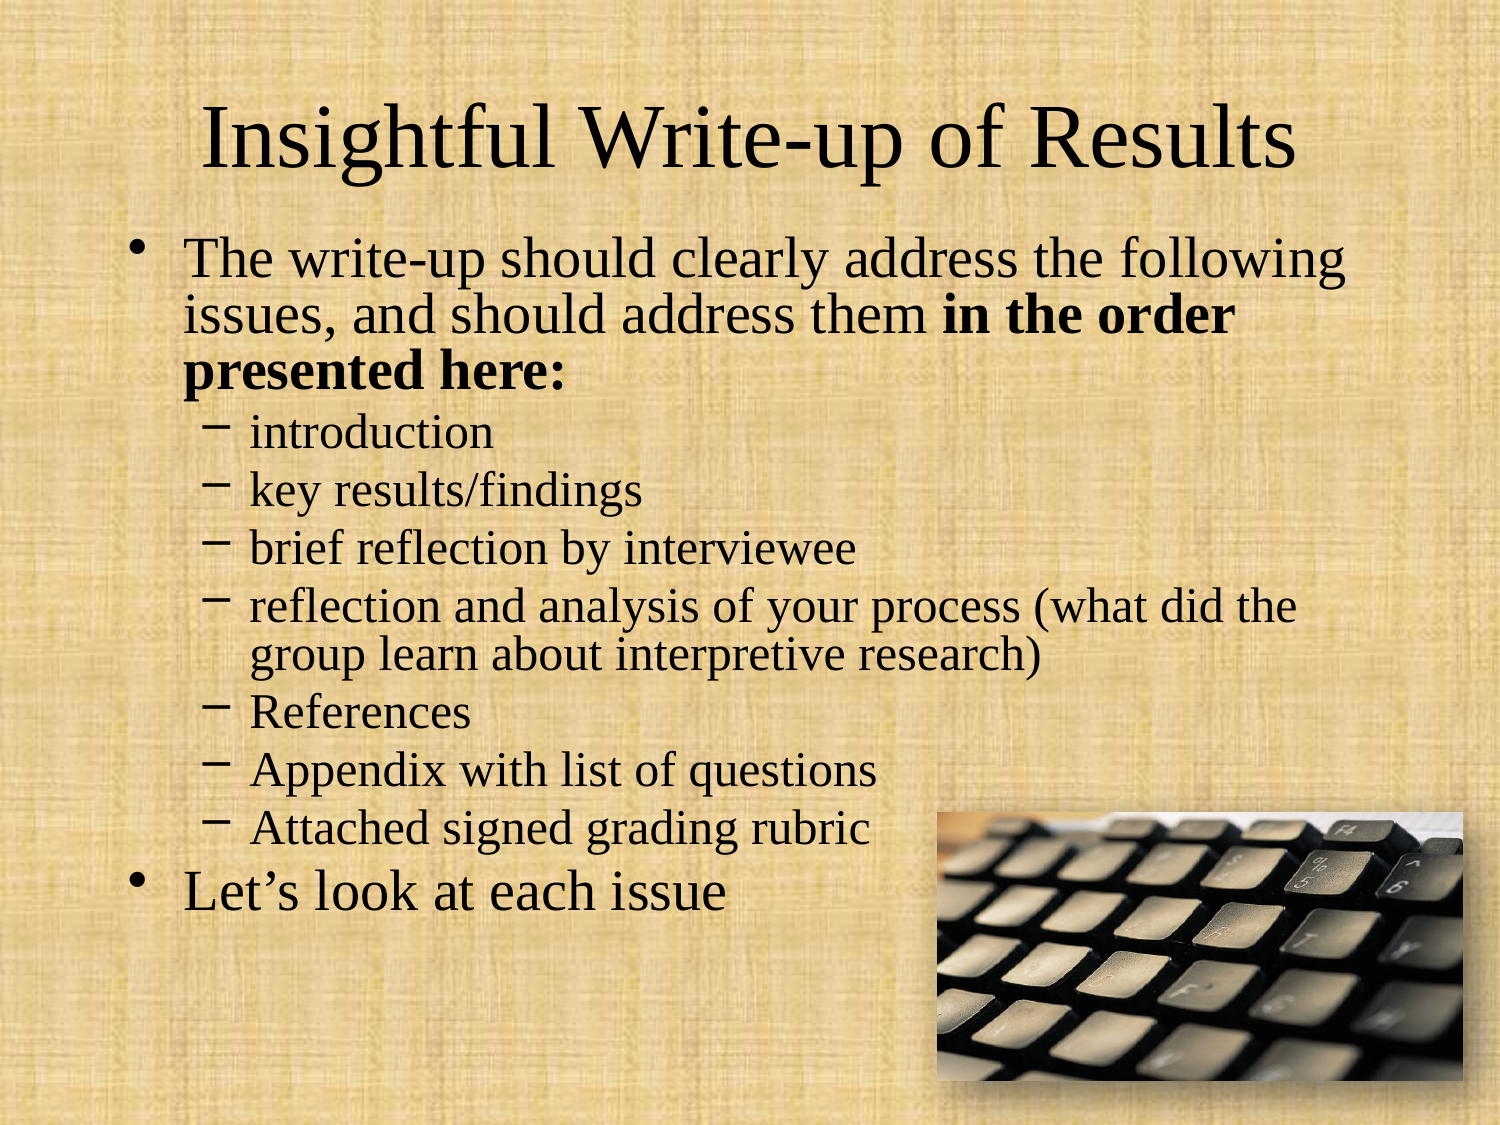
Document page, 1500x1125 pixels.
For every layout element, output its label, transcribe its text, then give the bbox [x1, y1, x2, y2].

picture [0, 0, 1500, 1125]
list The write-up should clearly address the following issues, and should address them in the order presented here: introduction key results/findings brief reflection by interviewee reflection and analysis of your process (what did the group learn about interpretive research) References Appendix with list of questions Attached signed grading rubric Let’s look at each issue [112, 224, 1401, 1013]
title Insightful Write-up of Results [112, 37, 1388, 224]
